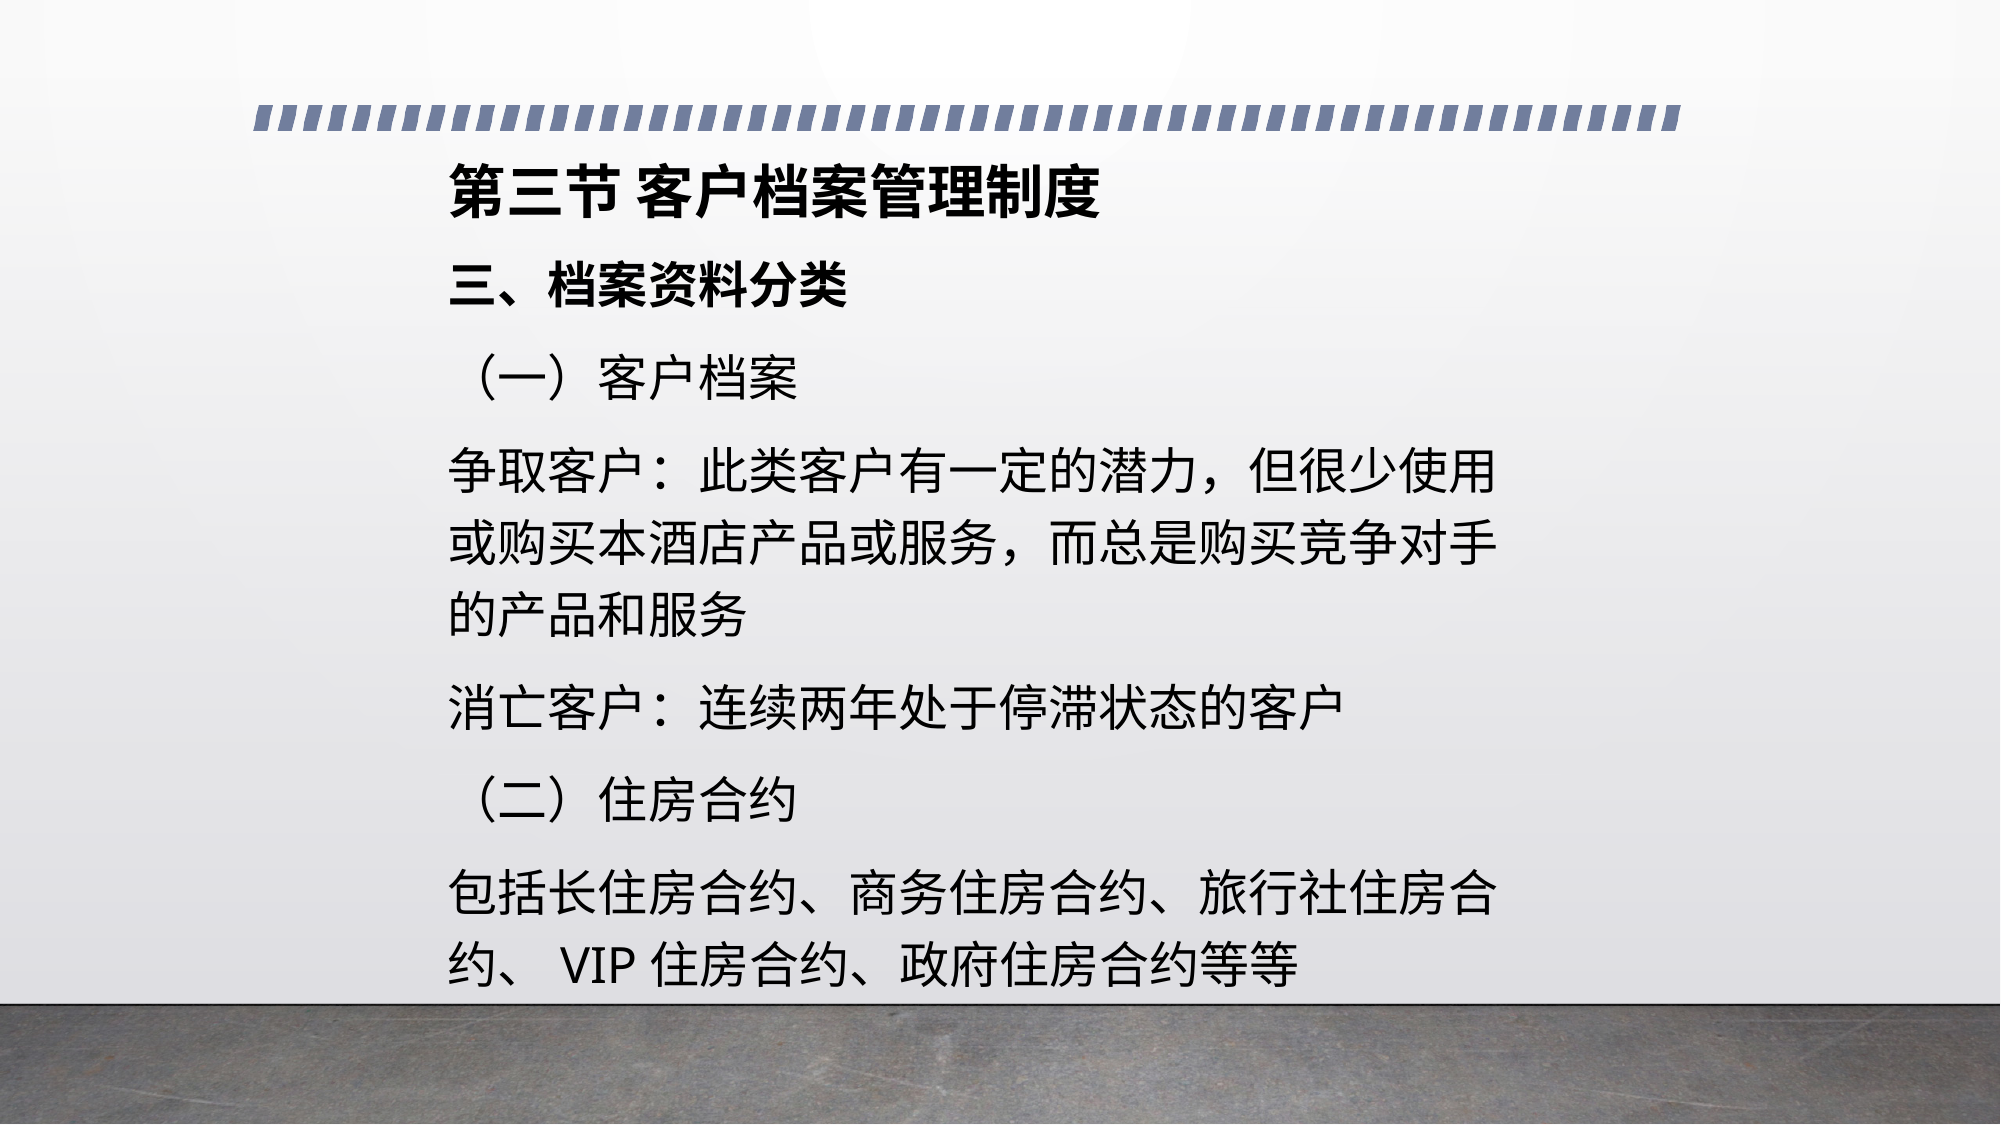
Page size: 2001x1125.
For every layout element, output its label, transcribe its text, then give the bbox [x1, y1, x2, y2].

picture [0, 1004, 2000, 1124]
subtitle 三、档案资料分类 （一）客户档案 争取客户：此类客户有一定的潜力，但很少使用或购买本酒店产品或服务，而总是购买竞争对手的产品和服务 消亡客户：连续两年处于停滞状态的客户 （二）住房合约 包括长住房合约、商务住房合约、旅行社住房合约、VIP住房合约、政府住房合约等等 [432, 227, 1530, 988]
text_box 第三节 客户档案管理制度 [432, 0, 1530, 227]
